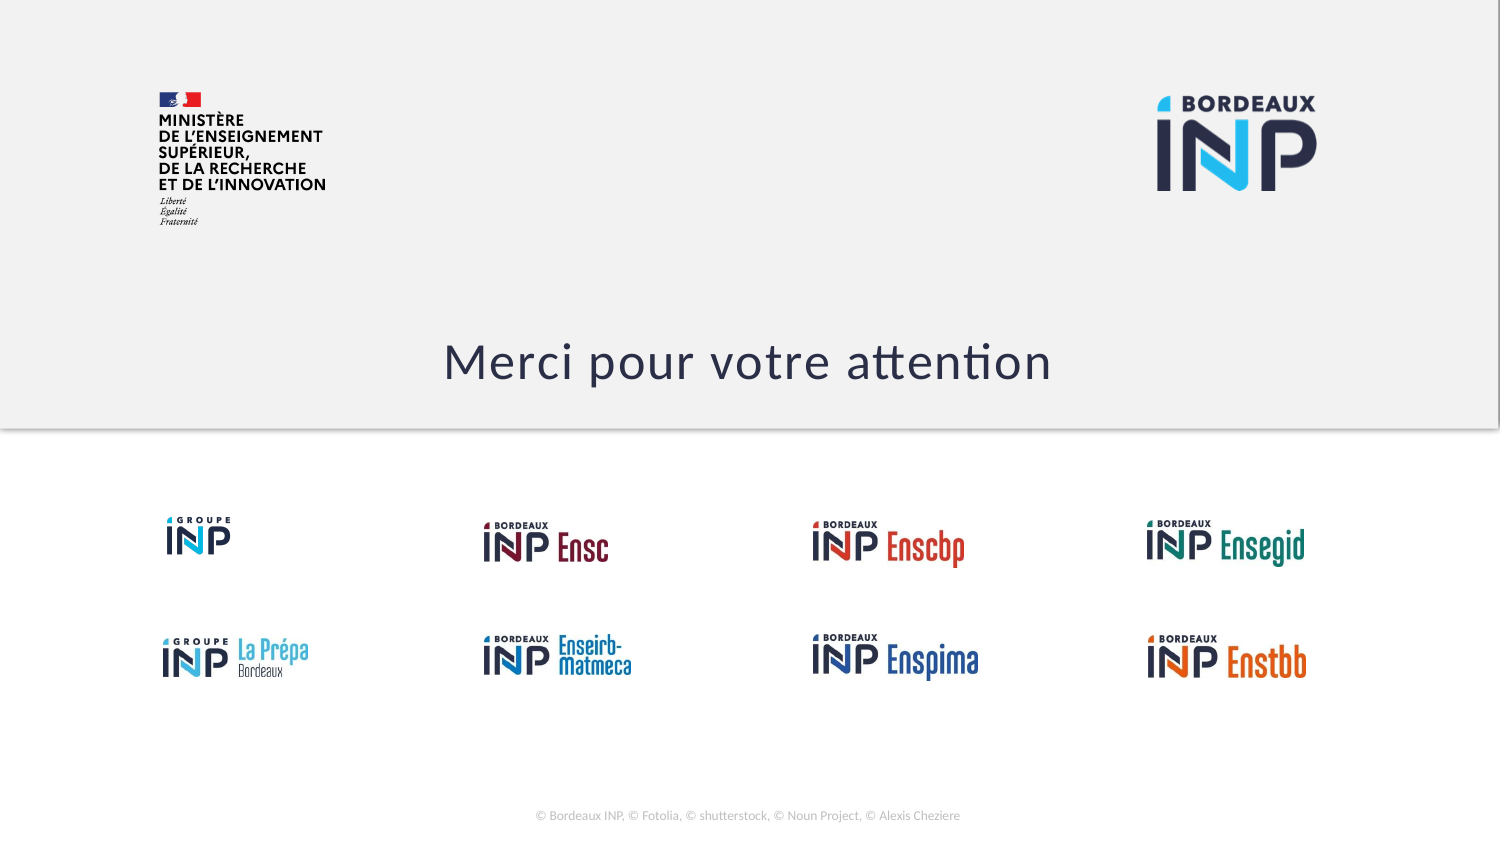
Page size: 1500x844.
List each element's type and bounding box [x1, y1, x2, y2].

picture [484, 634, 631, 675]
picture [1157, 95, 1317, 191]
picture [1147, 520, 1304, 567]
picture [484, 522, 608, 562]
picture [813, 634, 978, 681]
picture [813, 521, 964, 568]
picture [1148, 635, 1306, 678]
picture [163, 638, 308, 677]
